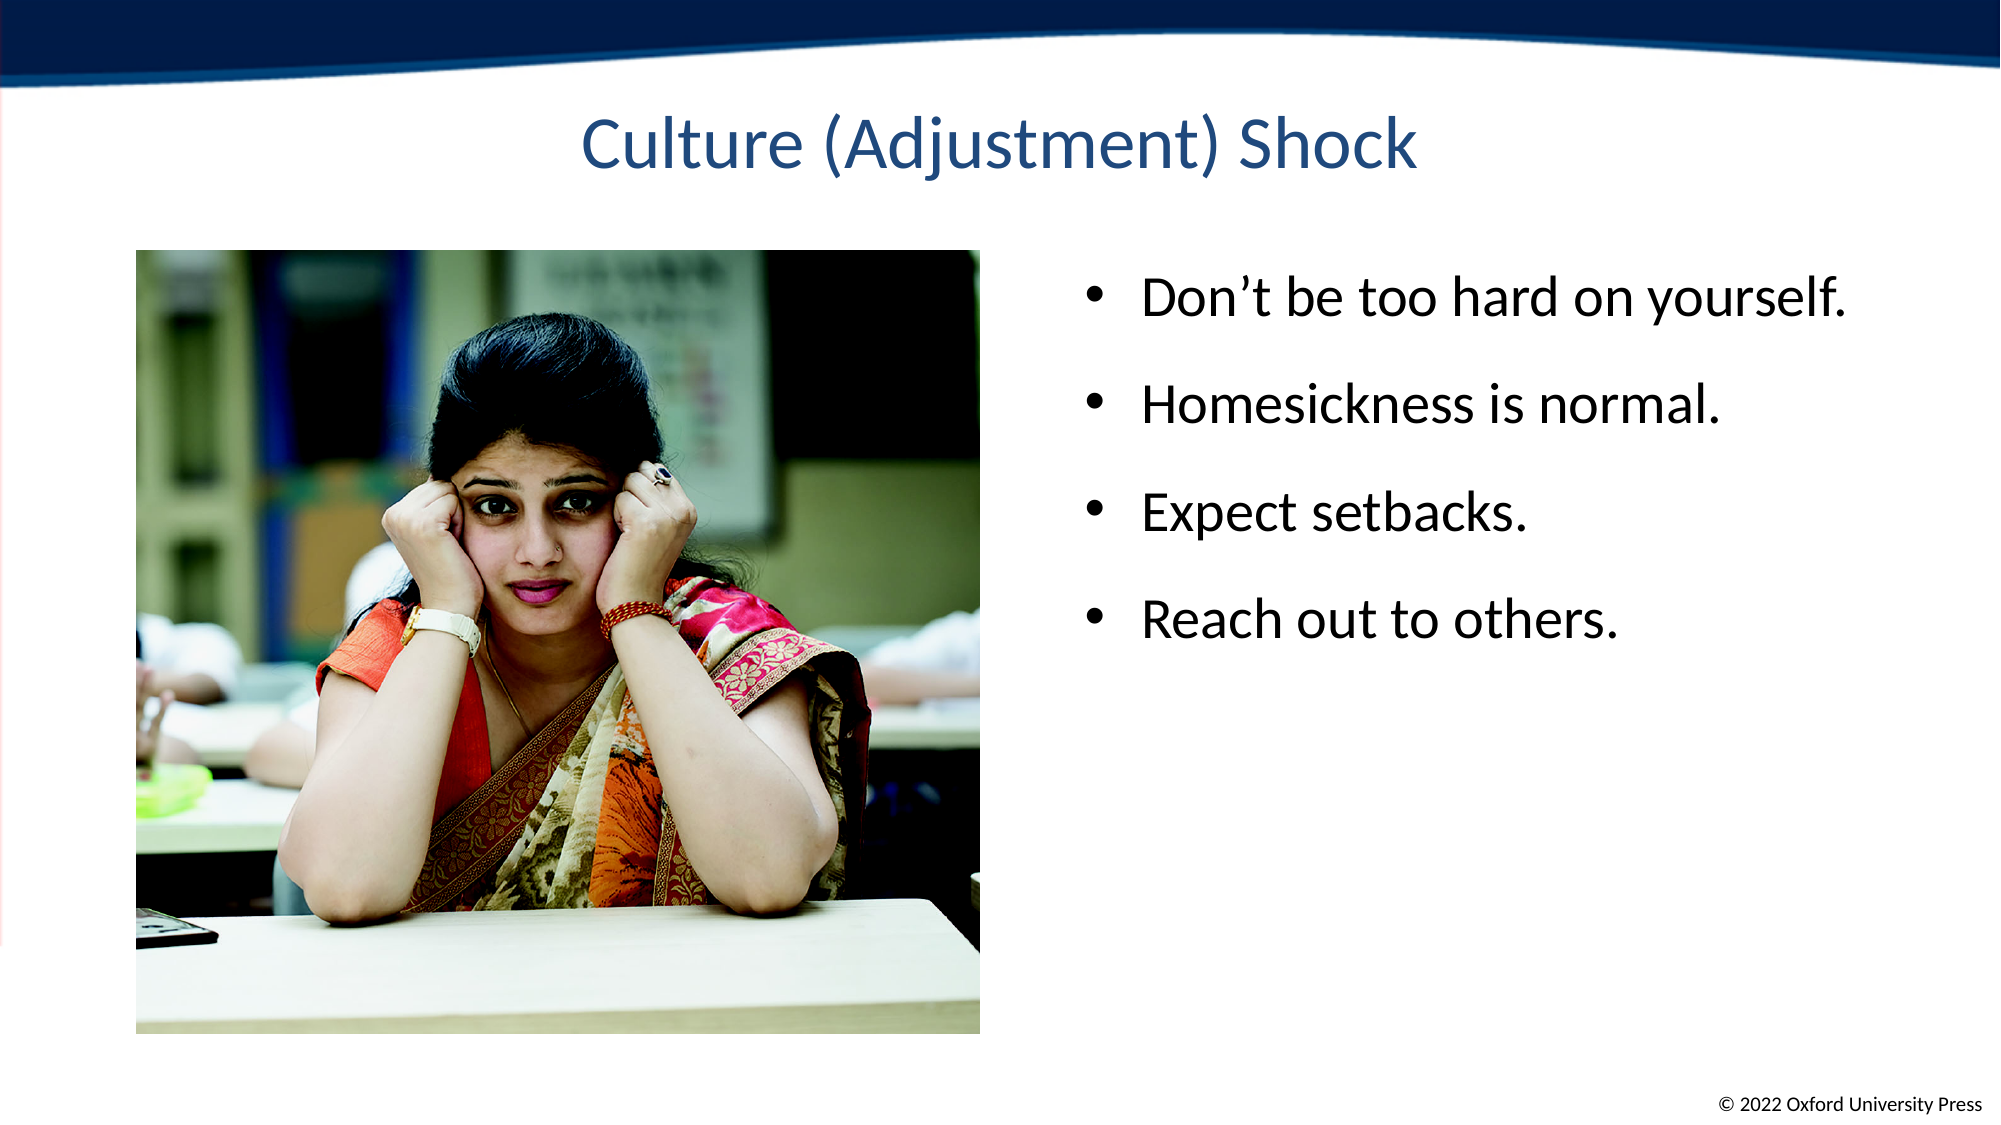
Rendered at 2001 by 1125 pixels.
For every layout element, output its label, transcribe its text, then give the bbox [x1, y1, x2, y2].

list Don’t be too hard on yourself. Homesickness is normal. Expect setbacks. Reach out to others. [1069, 250, 1900, 994]
title Culture (Adjustment) Shock [99, 45, 1900, 233]
picture [0, 0, 2000, 1125]
